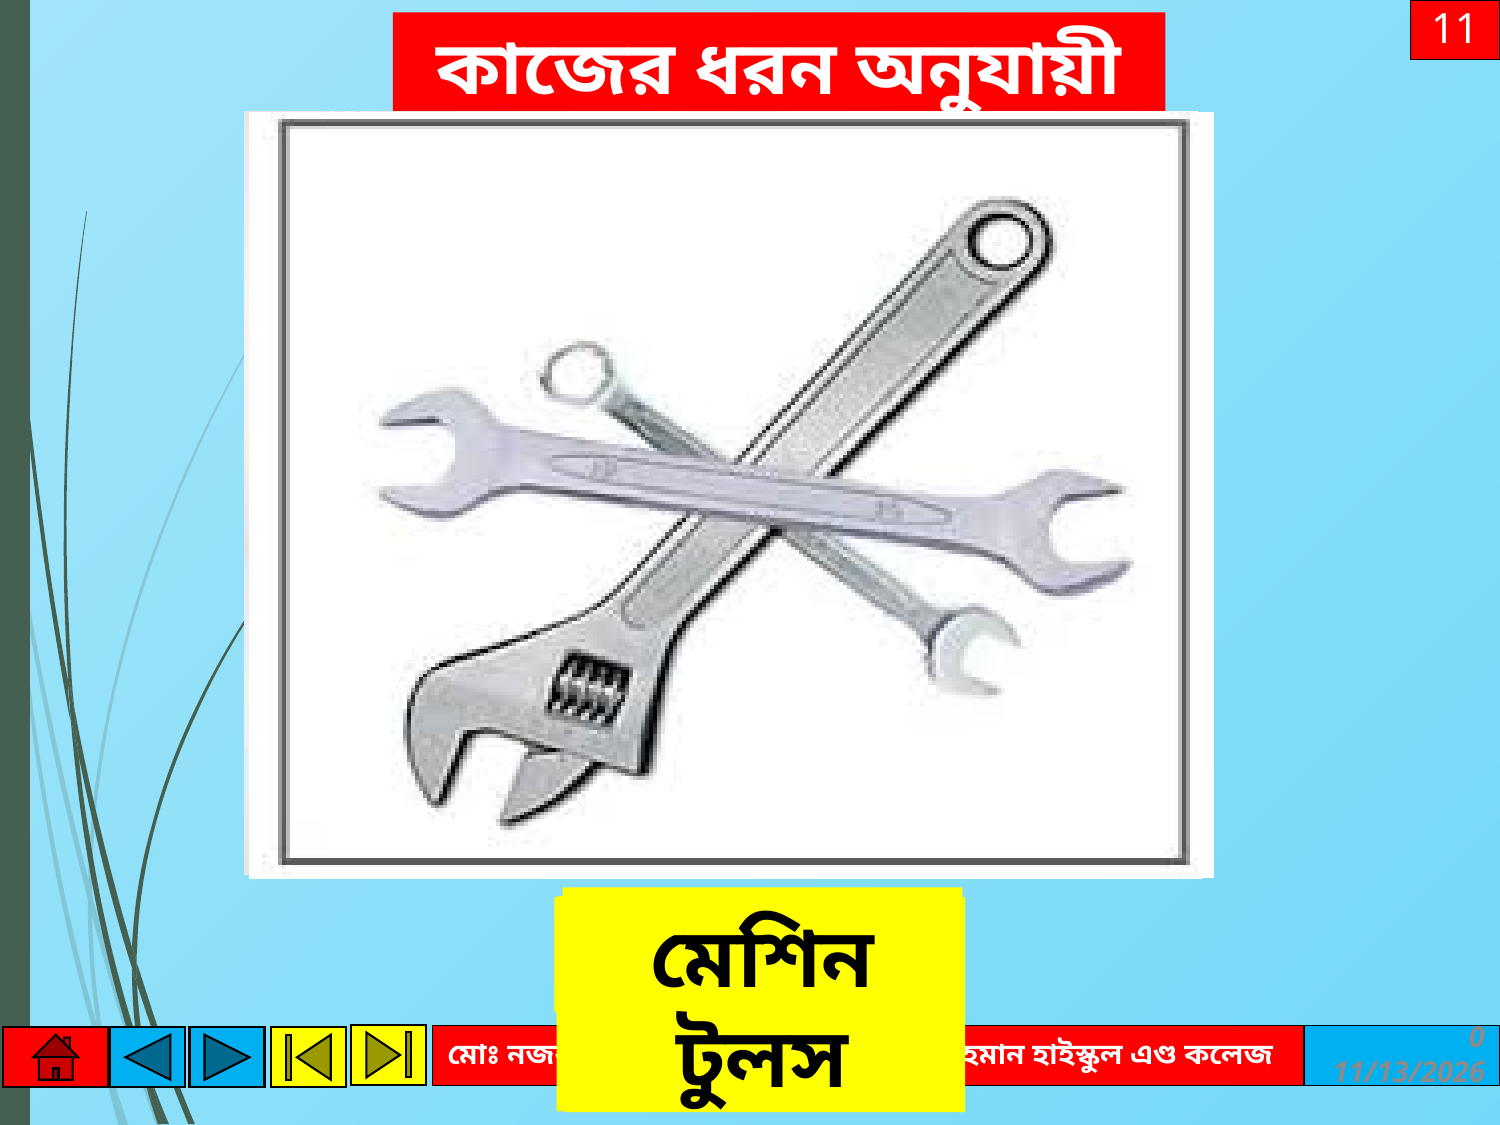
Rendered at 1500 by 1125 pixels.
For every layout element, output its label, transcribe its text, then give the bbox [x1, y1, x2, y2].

slide_number 11 [1410, 0, 1500, 60]
text_box ফার্মিং টুলস [556, 1013, 562, 1112]
text_box মেজারিং টুলস [562, 887, 963, 896]
picture [244, 111, 1214, 879]
footer মোঃ নজরুল ইসলাম, ইন্সট্রাক্টর, লুৎফুর রহমান হাইস্কুল এণ্ড কলেজ [966, 1025, 1304, 1086]
footer মোঃ নজরুল ইসলাম, ইন্সট্রাক্টর, লুৎফুর রহমান হাইস্কুল এণ্ড কলেজ [432, 1025, 556, 1086]
text_box টেস্টিং টুলস [565, 897, 966, 1113]
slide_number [1304, 1025, 1500, 1086]
text_box কাজের ধরন অনুযায়ী যন্ত্রপাতি [392, 12, 1166, 111]
text_box মেশিন টুলস [562, 896, 963, 1112]
text_box গেজ [554, 897, 562, 1013]
